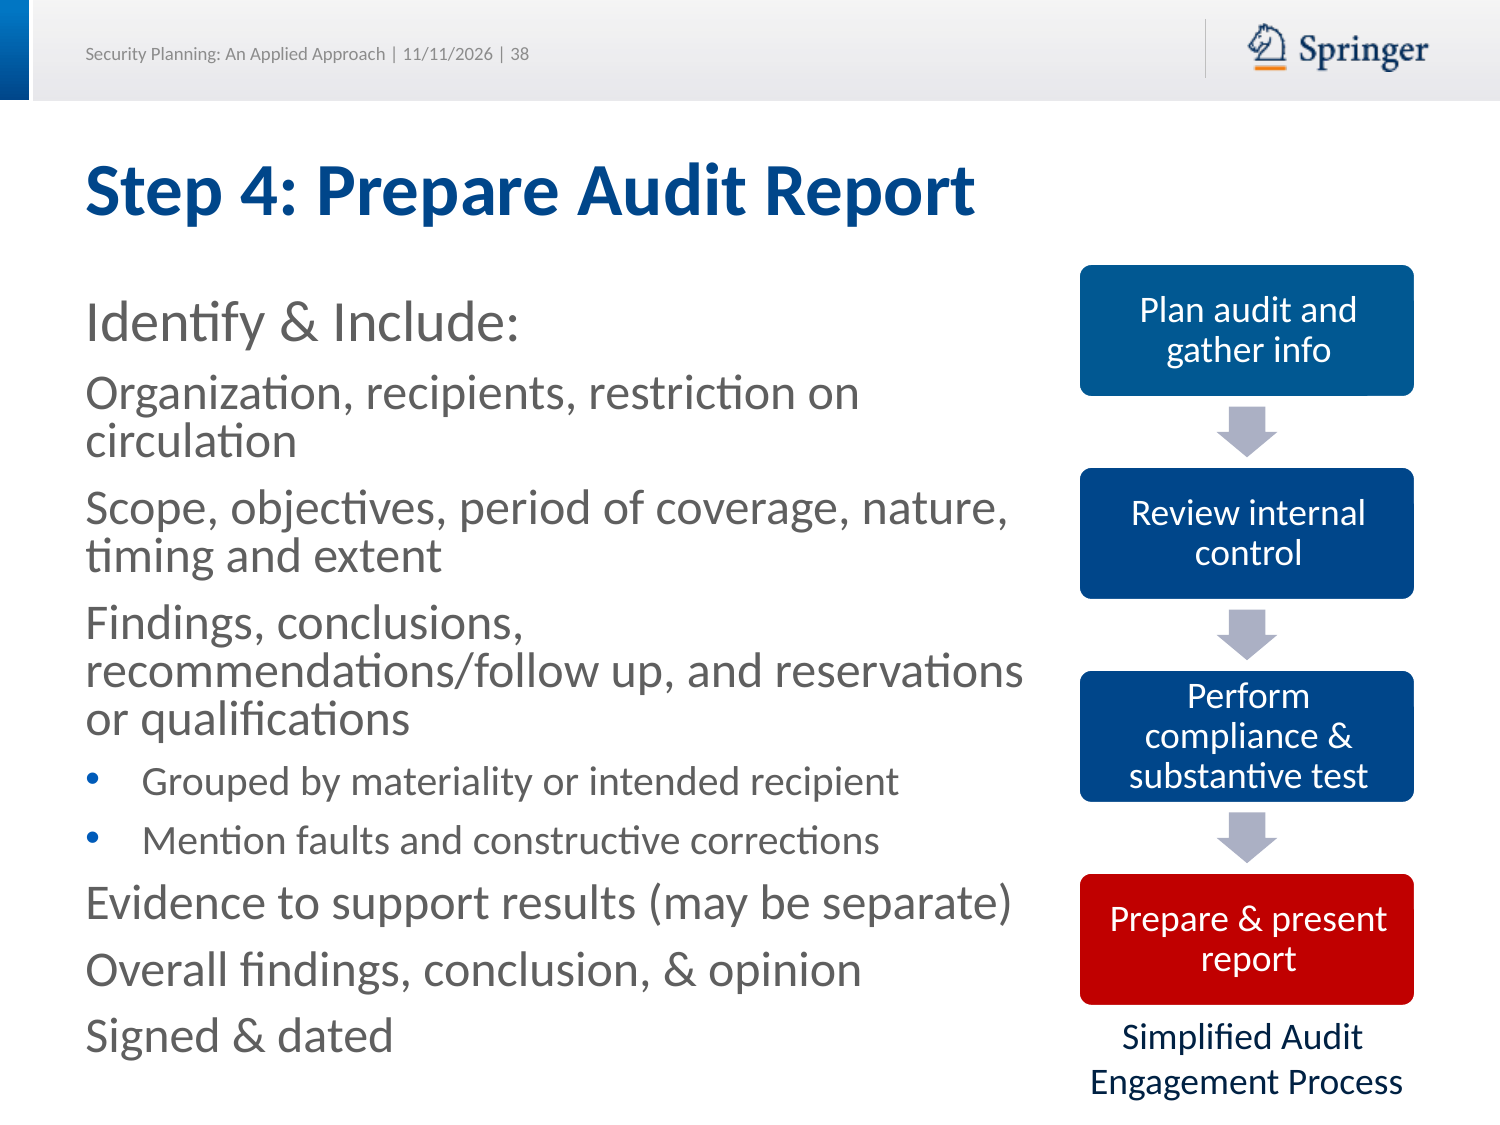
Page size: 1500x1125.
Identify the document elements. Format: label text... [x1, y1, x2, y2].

list Identify & Include: Organization, recipients, restriction on circulation Scope, objectives, period of coverage, nature, timing and extent Findings, conclusions, recommendations/follow up, and reservations or qualifications Grouped by materiality or intended recipient Mention faults and constructive corrections Evidence to support results (may be separate) Overall findings, conclusion, & opinion Signed & dated [85, 296, 965, 1046]
title Step 4: Prepare Audit Report [85, 150, 1424, 233]
text_box Simplified Audit Engagement Process [965, 1016, 1500, 1125]
picture [33, 0, 1500, 101]
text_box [724, 262, 1500, 1008]
